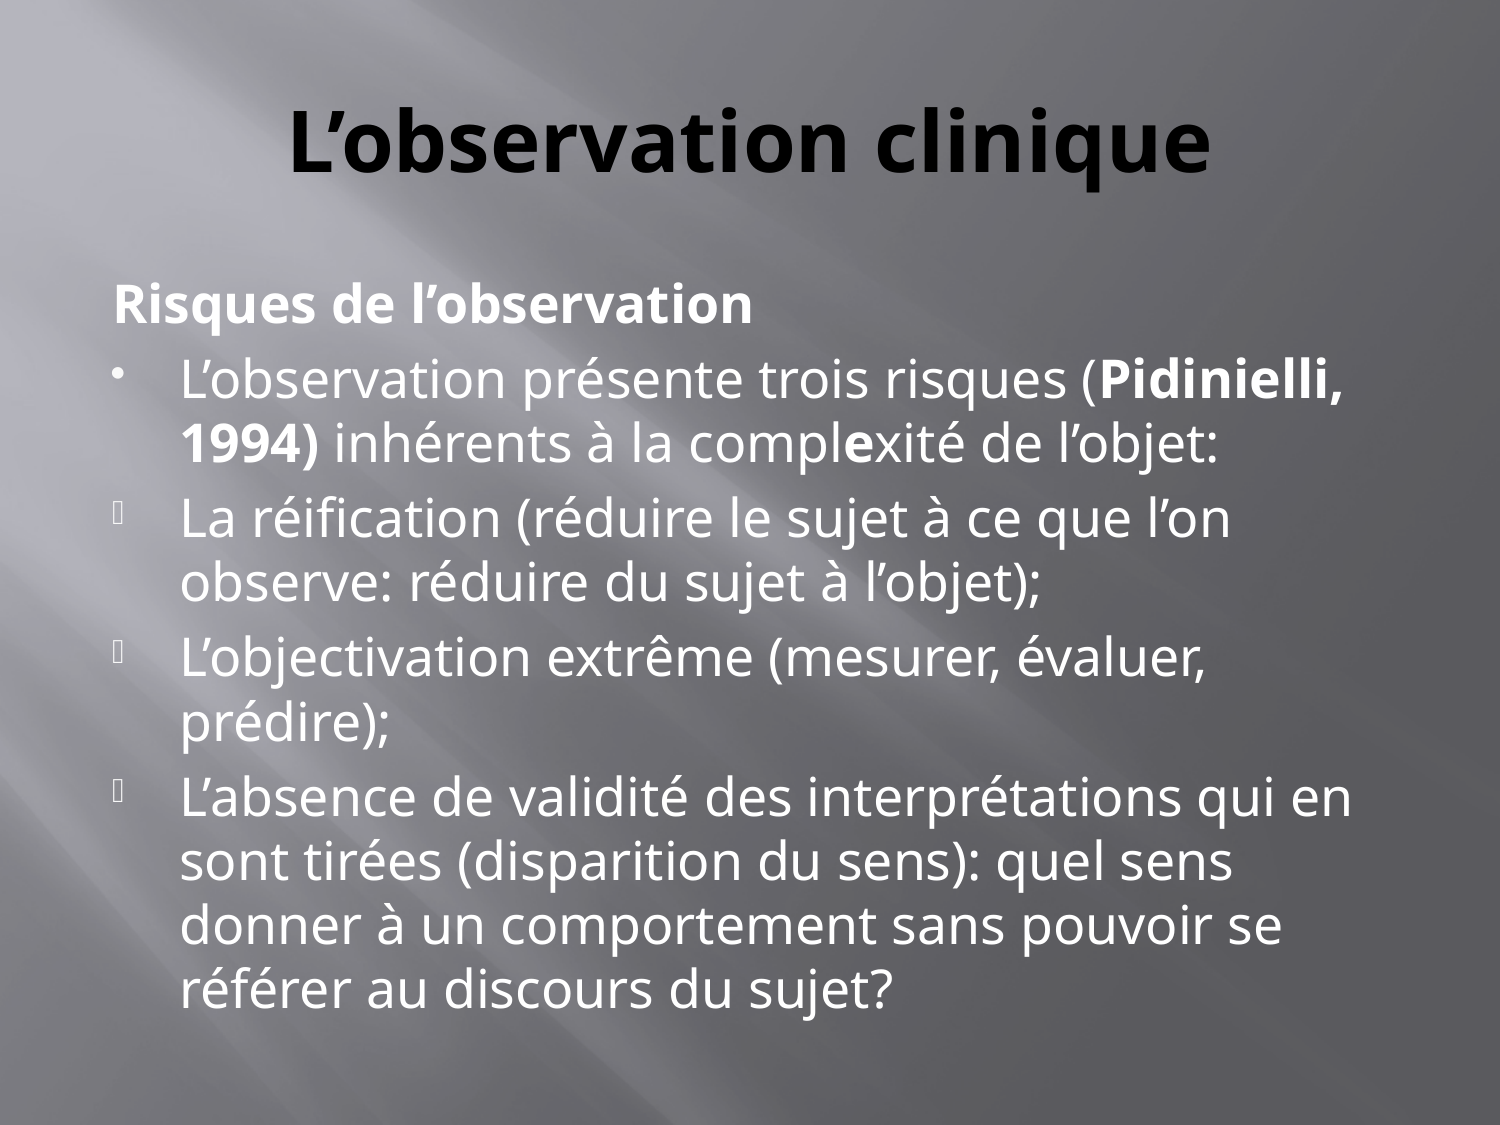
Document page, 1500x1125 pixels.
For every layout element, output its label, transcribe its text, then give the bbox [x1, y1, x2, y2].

title L’observation clinique [75, 45, 1425, 233]
list Risques de l’observation L’observation présente trois risques (Pidinielli, 1994) inhérents à la complexité de l’objet: La réification (réduire le sujet à ce que l’on observe: réduire du sujet à l’objet); L’objectivation extrême (mesurer, évaluer, prédire); L’absence de validité des interprétations qui en sont tirées (disparition du sens): quel sens donner à un comportement sans pouvoir se référer au discours du sujet? [75, 262, 1425, 1035]
